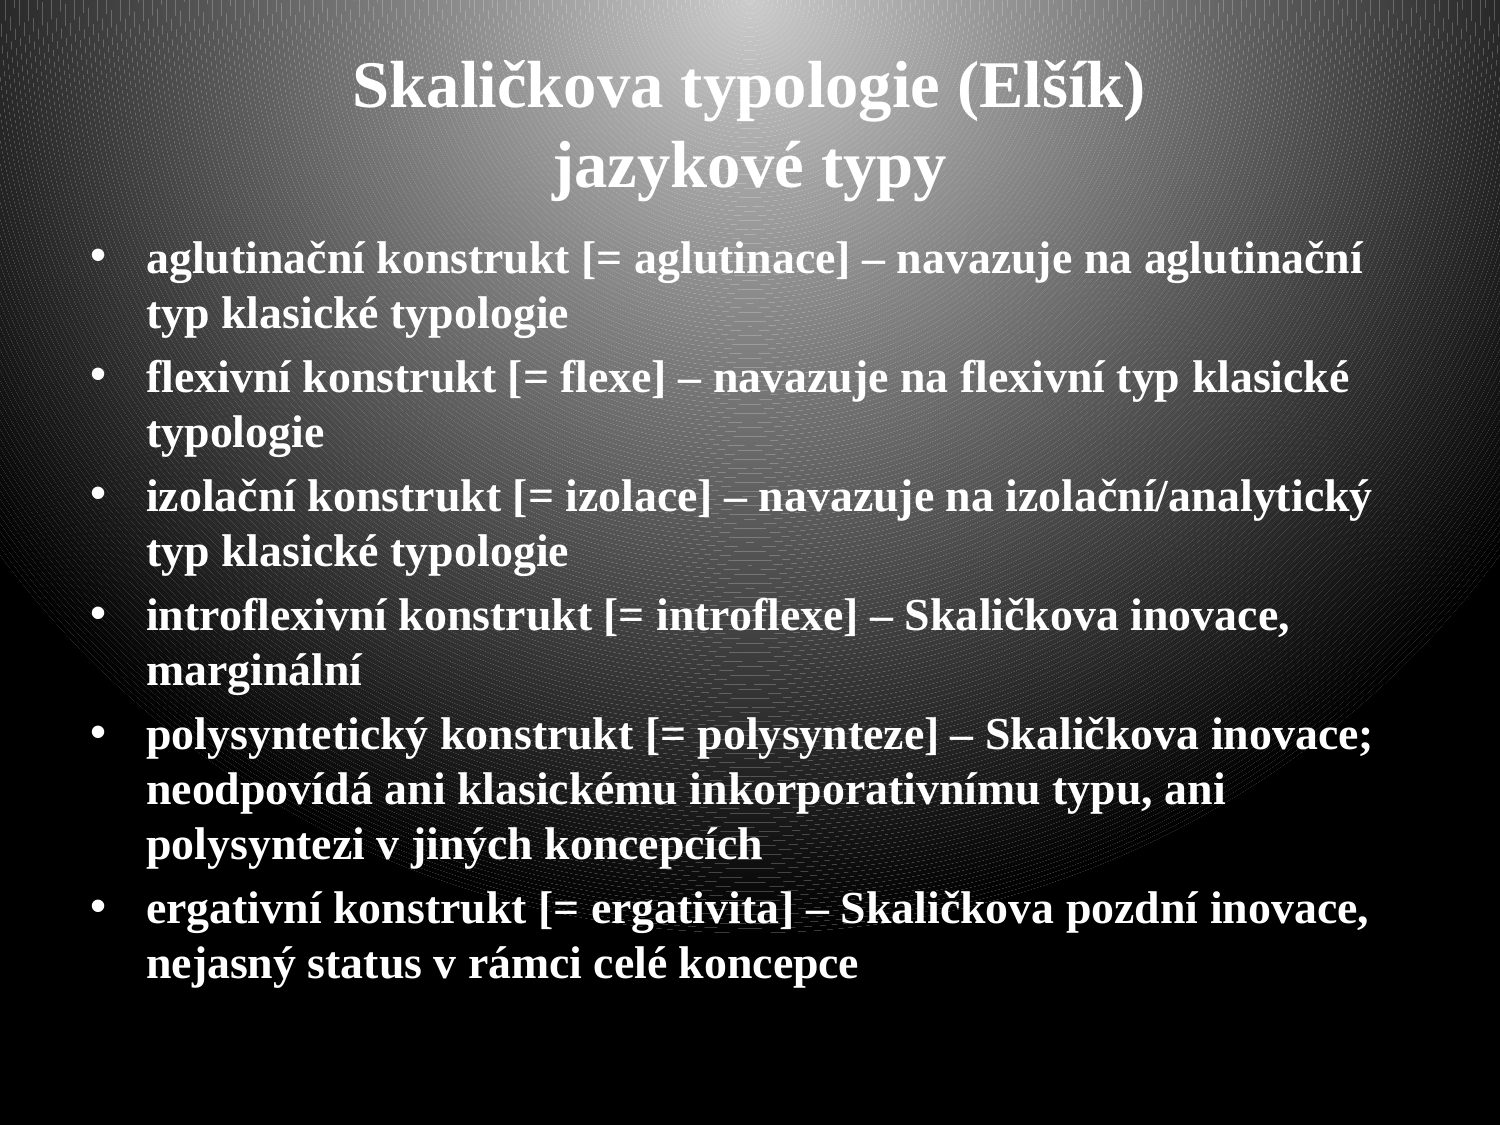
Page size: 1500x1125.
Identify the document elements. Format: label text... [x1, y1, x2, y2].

title Skaličkova typologie (Elšík) jazykové typy [75, 45, 1425, 197]
list aglutinační konstrukt [= aglutinace] – navazuje na aglutinační typ klasické typologie flexivní konstrukt [= flexe] – navazuje na flexivní typ klasické typologie izolační konstrukt [= izolace] – navazuje na izolační/analytický typ klasické typologie introflexivní konstrukt [= introflexe] – Skaličkova inovace, marginální polysyntetický konstrukt [= polysynteze] – Skaličkova inovace; neodpovídá ani klasickému inkorporativnímu typu, ani polysyntezi v jiných koncepcích ergativní konstrukt [= ergativita] – Skaličkova pozdní inovace, nejasný status v rámci celé koncepce [75, 219, 1412, 1047]
